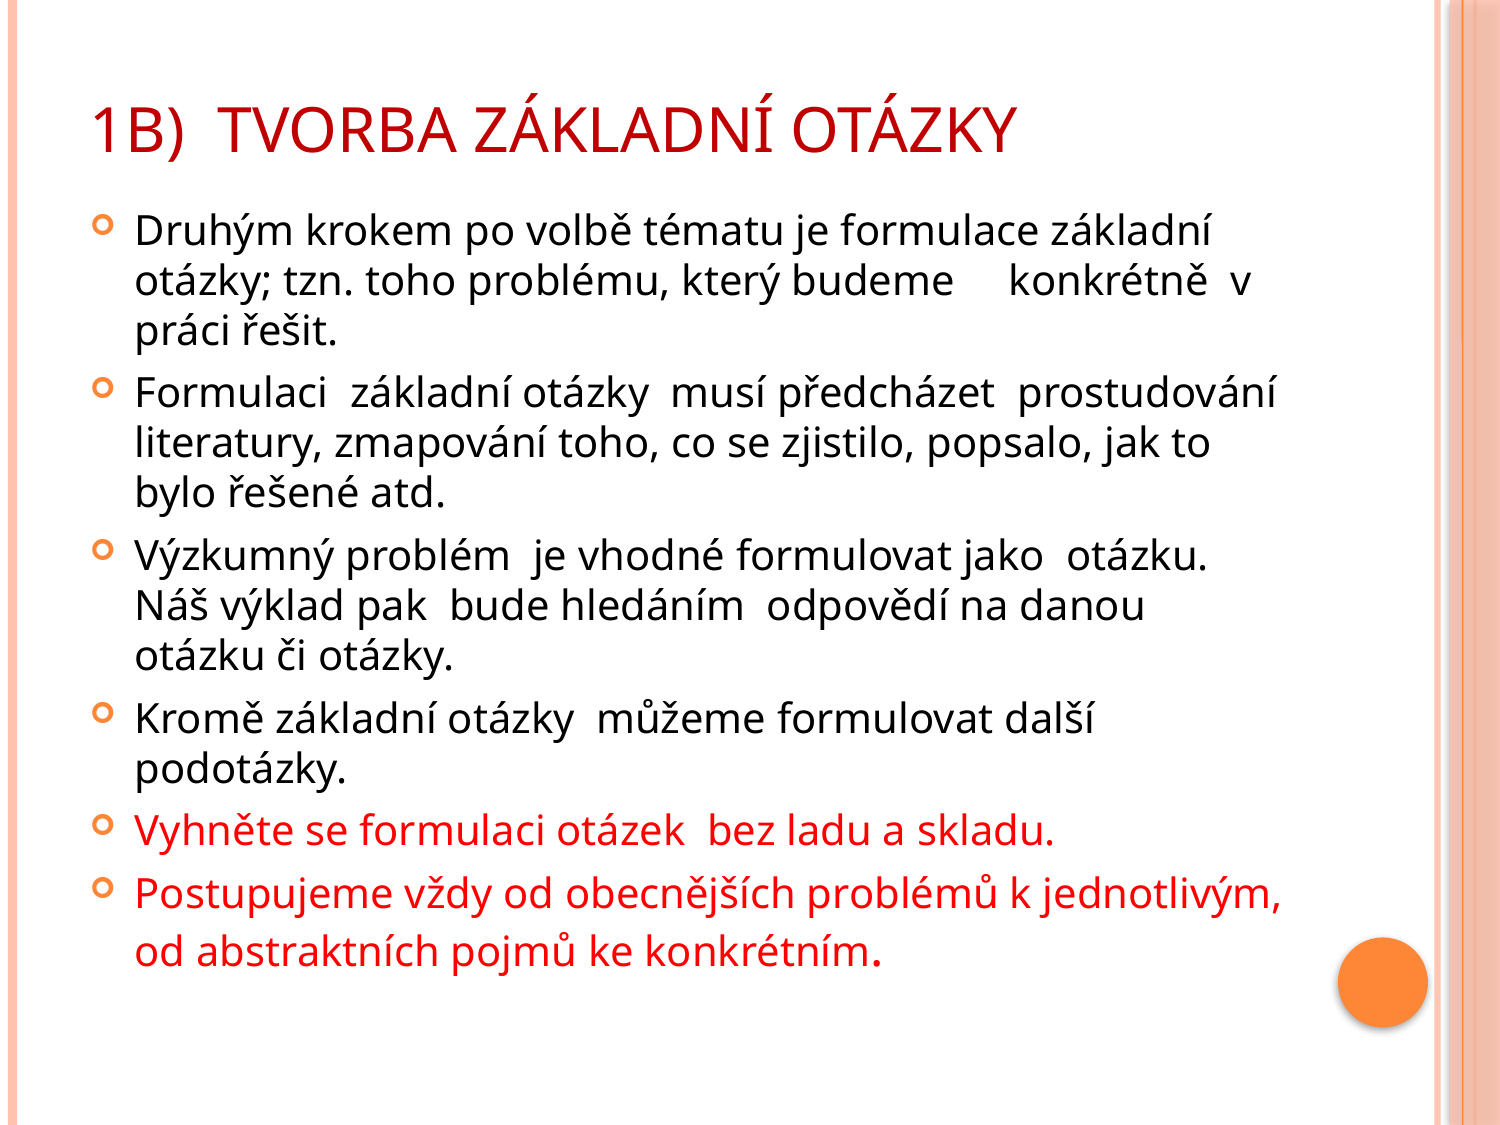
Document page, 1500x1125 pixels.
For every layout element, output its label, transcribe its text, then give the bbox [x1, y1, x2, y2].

list Druhým krokem po volbě tématu je formulace základní otázky; tzn. toho problému, který budeme konkrétně v práci řešit. Formulaci základní otázky musí předcházet prostudování literatury, zmapování toho, co se zjistilo, popsalo, jak to bylo řešené atd. Výzkumný problém je vhodné formulovat jako otázku. Náš výklad pak bude hledáním odpovědí na danou otázku či otázky. Kromě základní otázky můžeme formulovat další podotázky. Vyhněte se formulaci otázek bez ladu a skladu. Postupujeme vždy od obecnějších problémů k jednotlivým, od abstraktních pojmů ke konkrétním. [75, 196, 1300, 1062]
title 1b) Tvorba základní otázky [75, 45, 1300, 173]
